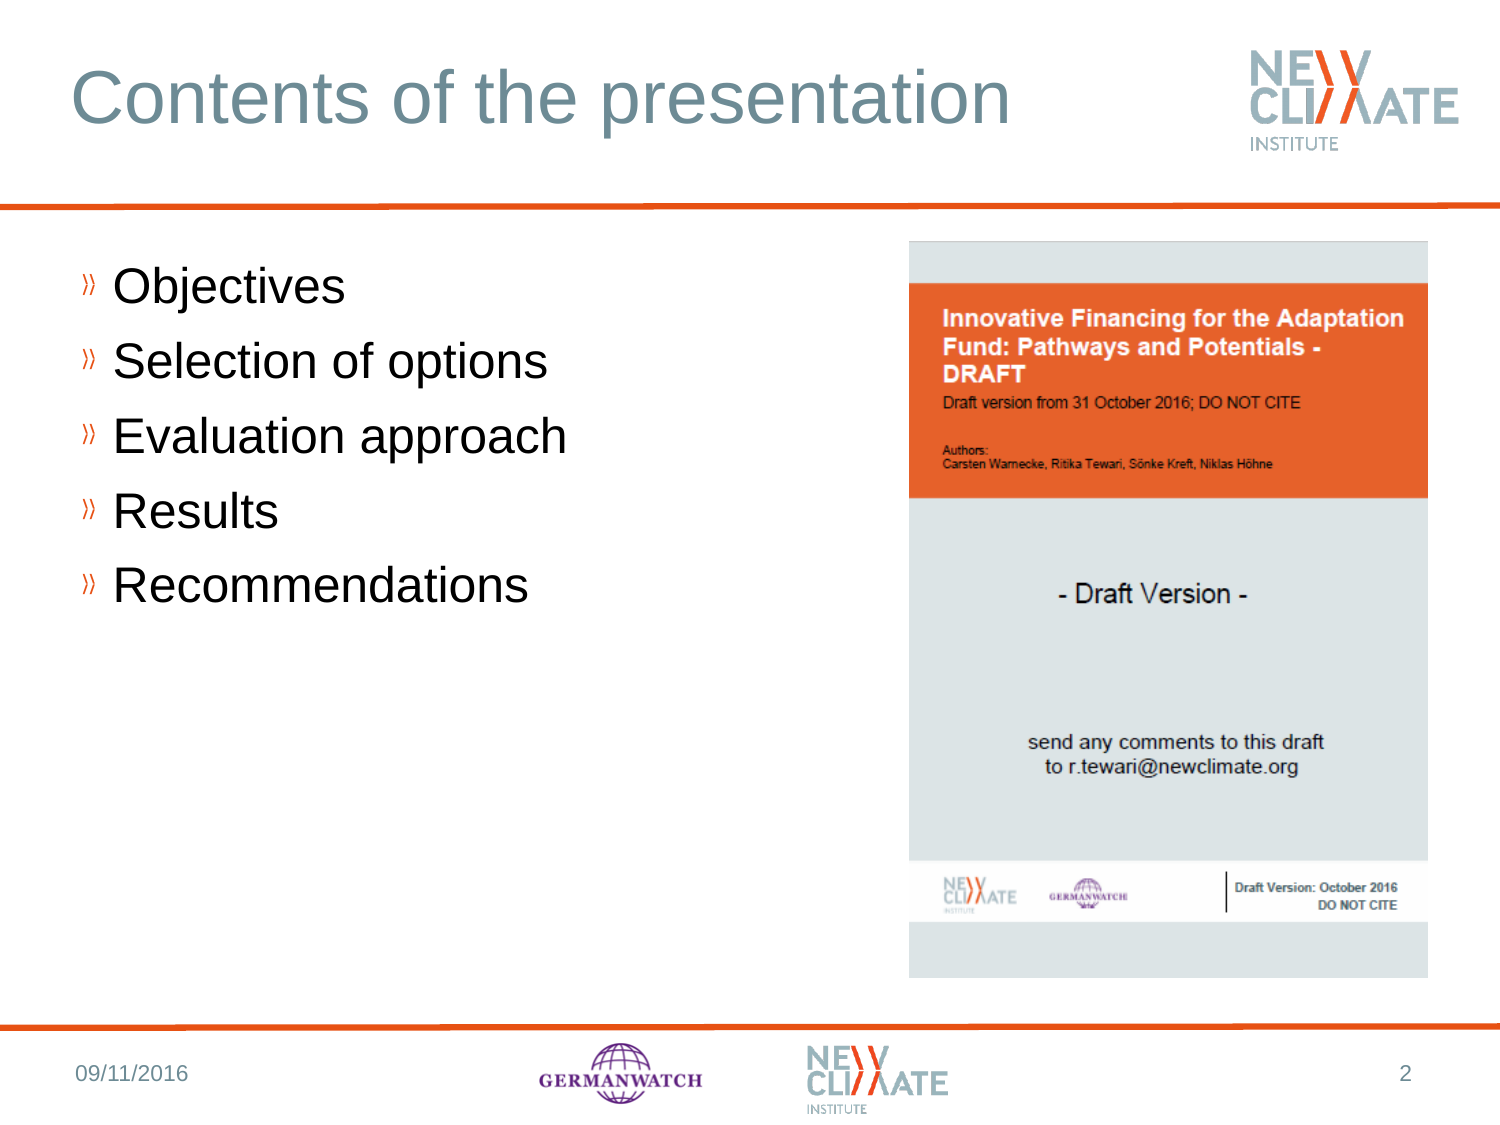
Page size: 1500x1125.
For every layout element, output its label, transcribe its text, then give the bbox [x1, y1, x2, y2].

title Contents of the presentation [55, 6, 1225, 193]
picture [75, 266, 111, 303]
picture [75, 491, 111, 527]
picture [75, 416, 111, 452]
picture [75, 341, 111, 377]
picture [789, 1027, 966, 1125]
picture [75, 566, 111, 602]
slide_number 2 [1059, 1042, 1428, 1103]
list Objectives Selection of options Evaluation approach Results Recommendations [60, 253, 909, 967]
picture [534, 1042, 710, 1106]
picture [909, 241, 1428, 978]
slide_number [60, 1042, 441, 1103]
